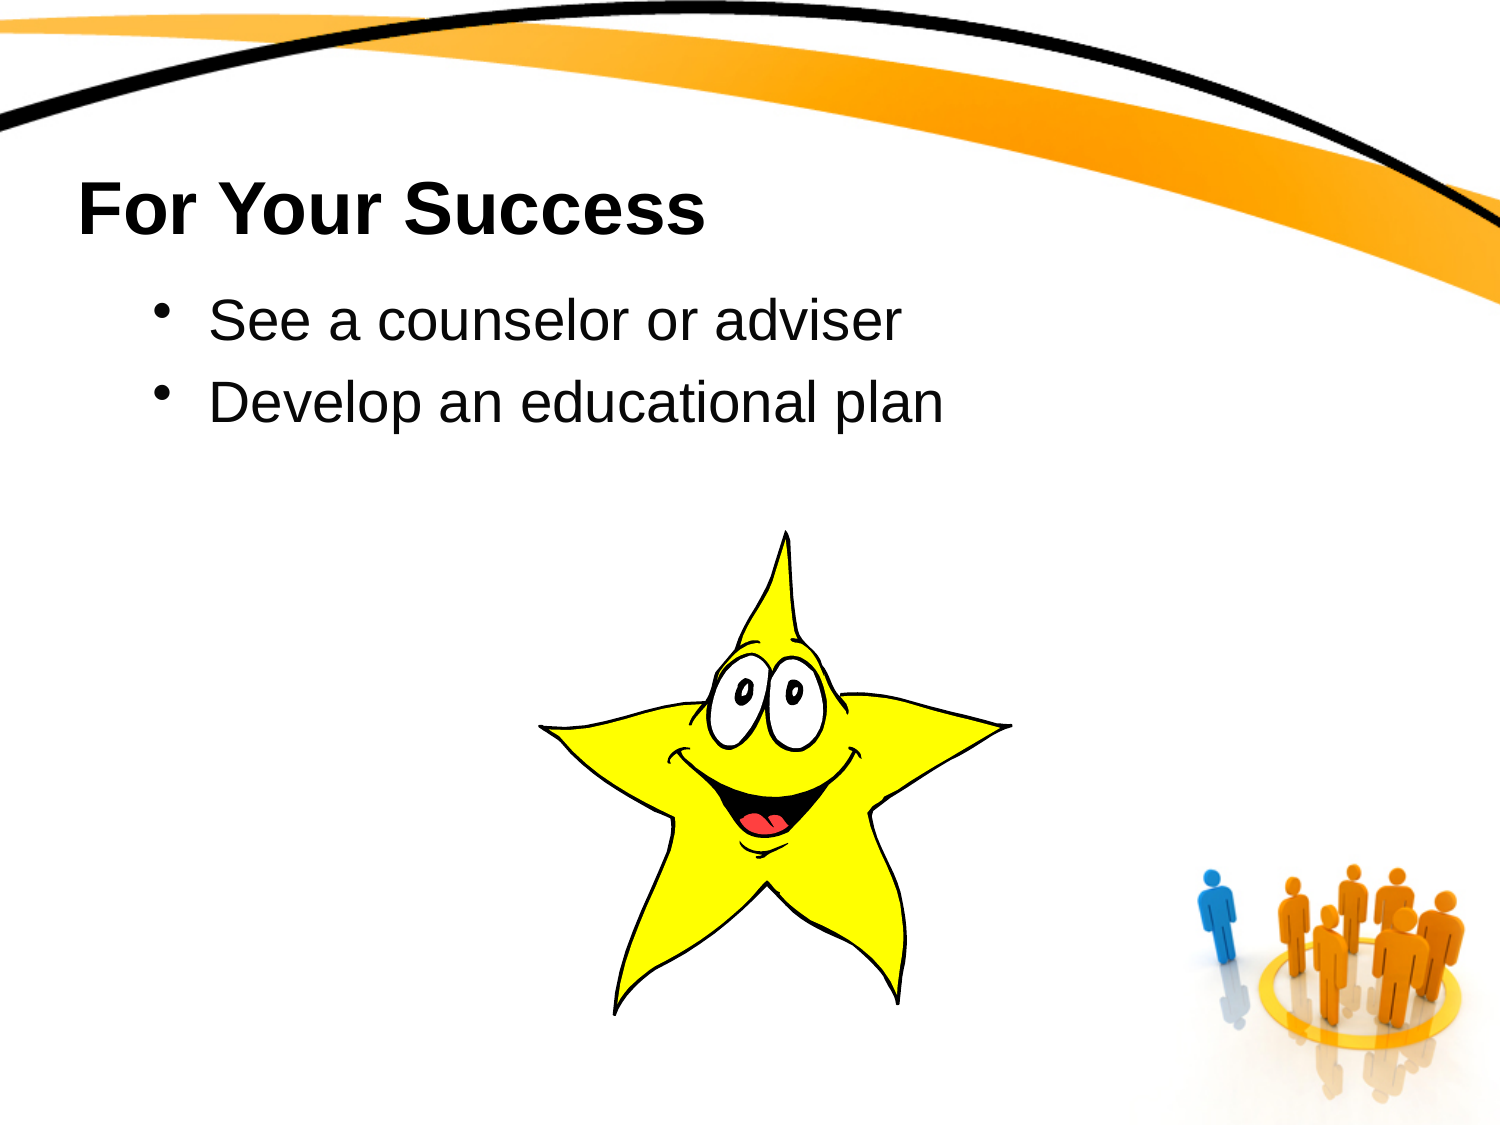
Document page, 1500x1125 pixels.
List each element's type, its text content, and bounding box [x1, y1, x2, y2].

title For Your Success [62, 162, 1280, 246]
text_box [537, 524, 1019, 1017]
picture [0, 0, 1500, 1125]
list See a counselor or adviser Develop an educational plan [137, 275, 1413, 950]
